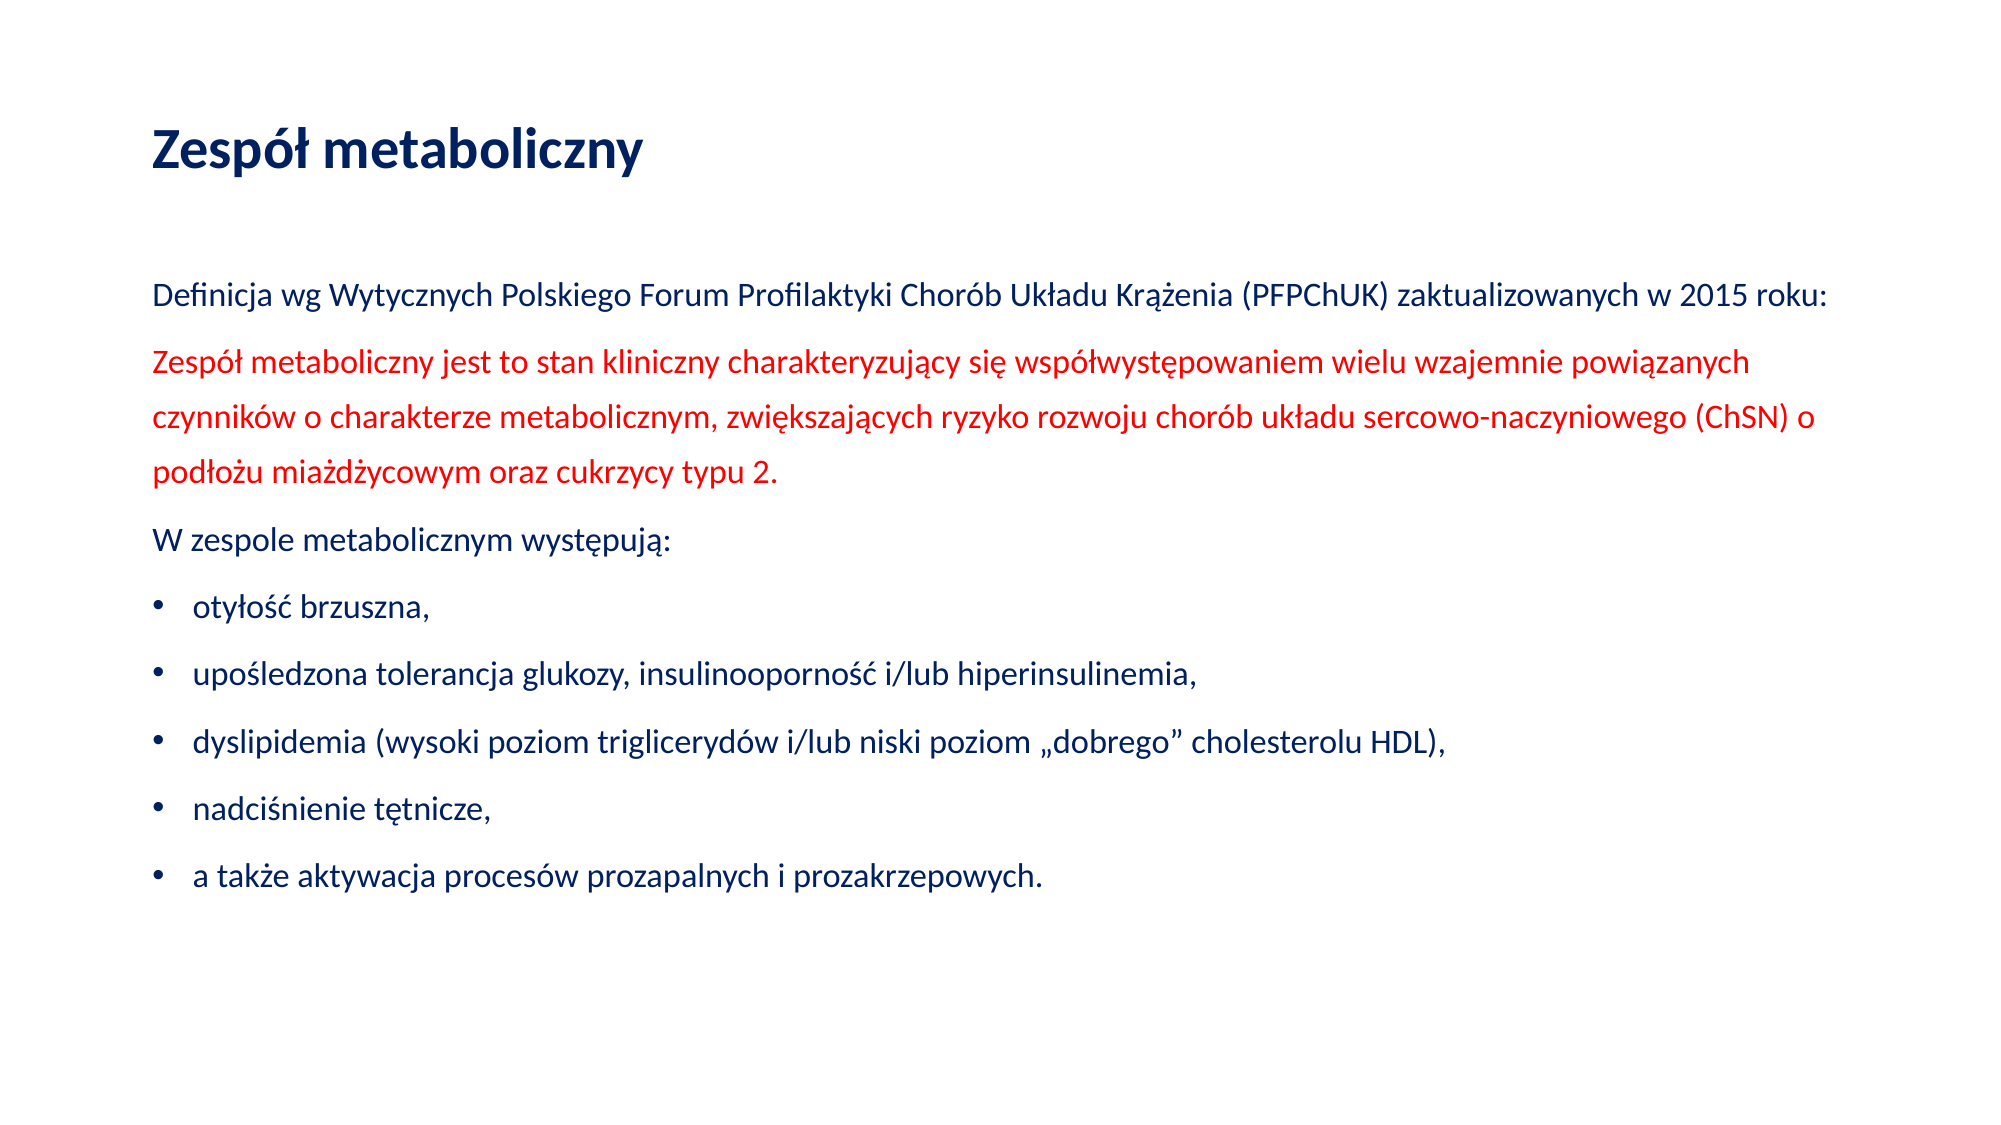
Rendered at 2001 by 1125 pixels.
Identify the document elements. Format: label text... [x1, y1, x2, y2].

list Definicja wg Wytycznych Polskiego Forum Profilaktyki Chorób Układu Krążenia (PFPChUK) zaktualizowanych w 2015 roku: Zespół metaboliczny jest to stan kliniczny charakteryzujący się współwystępowaniem wielu wzajemnie powiązanych czynników o charakterze metabolicznym, zwiększających ryzyko rozwoju chorób układu sercowo-naczyniowego (ChSN) o podłożu miażdżycowym oraz cukrzycy typu 2. W zespole metabolicznym występują: otyłość brzuszna, upośledzona tolerancja glukozy, insulinooporność i/lub hiperinsulinemia, dyslipidemia (wysoki poziom triglicerydów i/lub niski poziom „dobrego” cholesterolu HDL), nadciśnienie tętnicze, a także aktywacja procesów prozapalnych i prozakrzepowych. [137, 250, 1863, 965]
title Zespół metaboliczny [137, 59, 716, 239]
